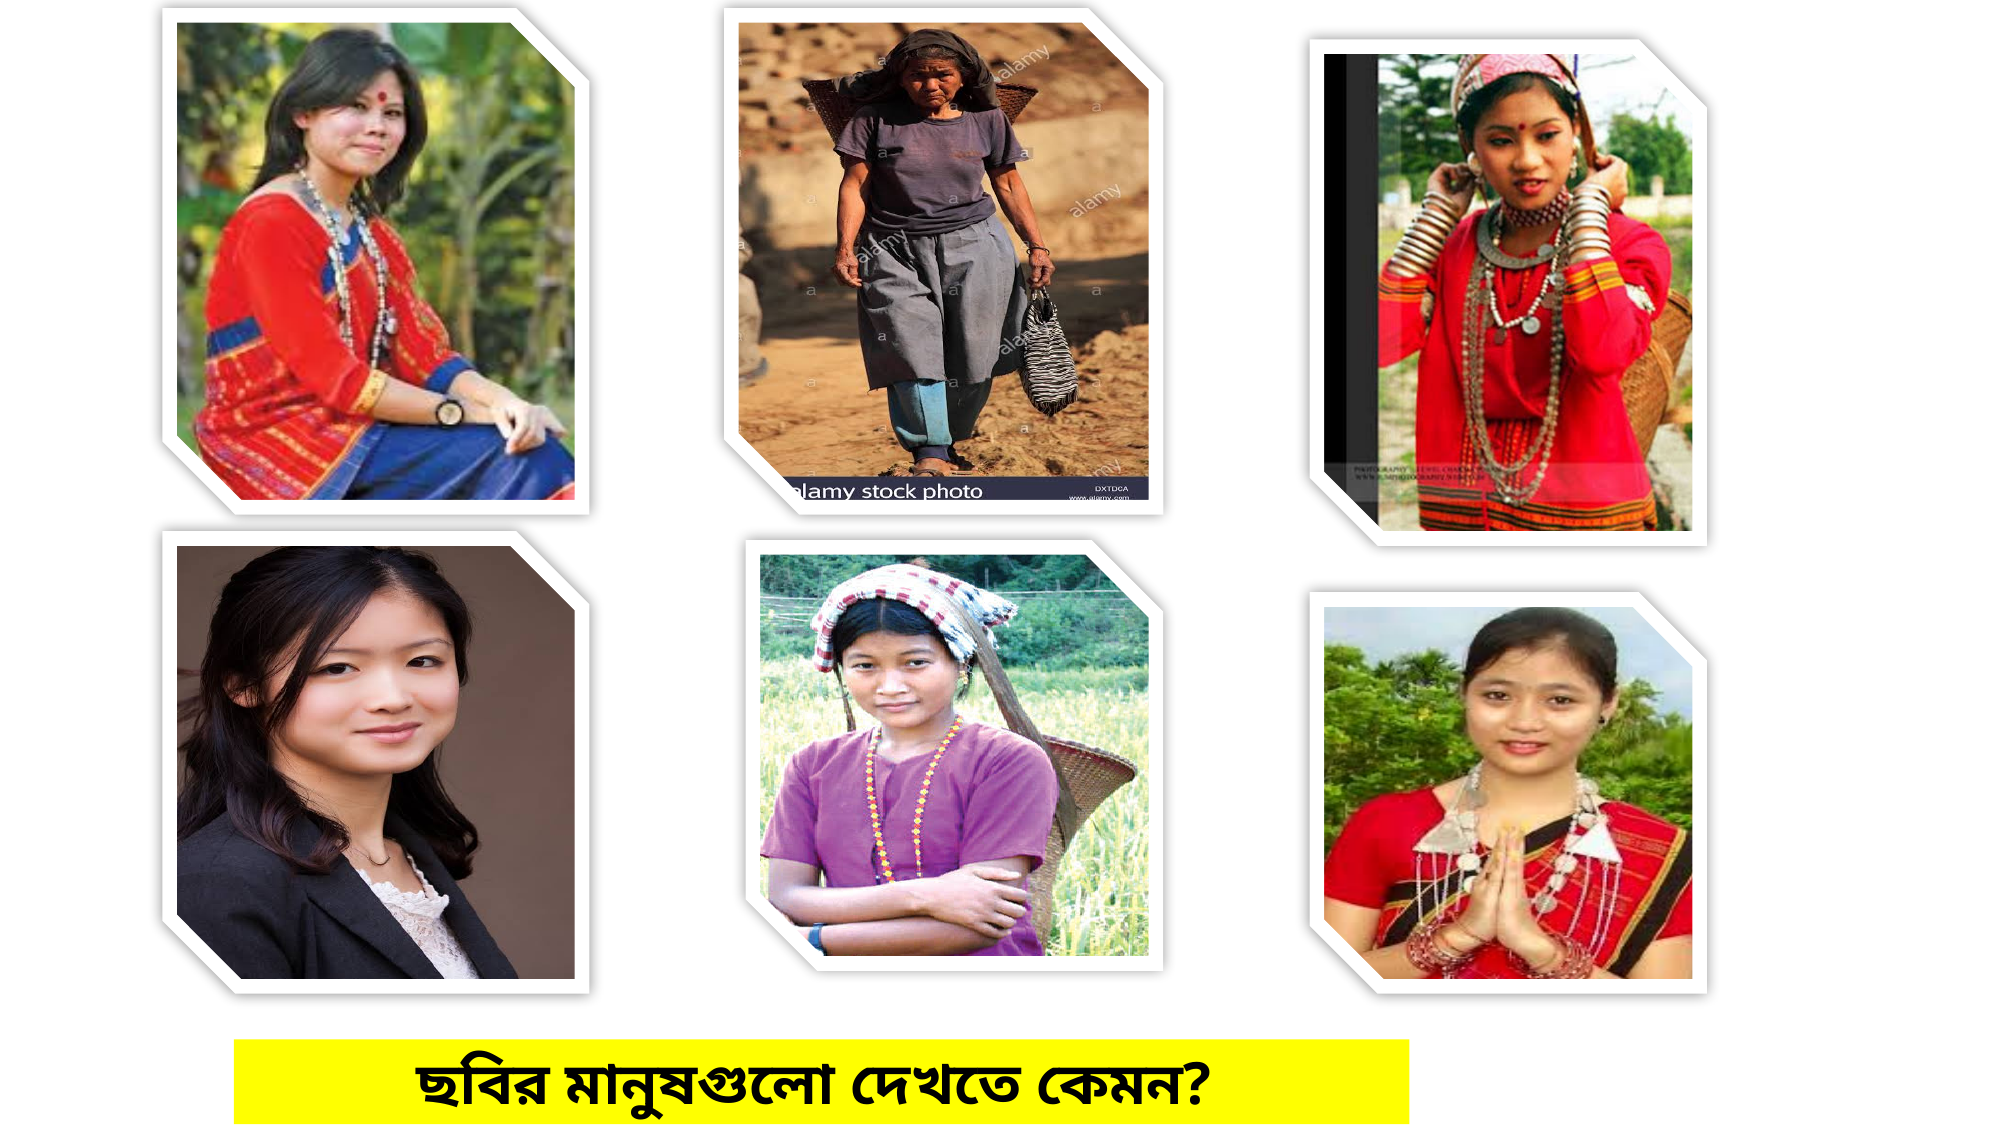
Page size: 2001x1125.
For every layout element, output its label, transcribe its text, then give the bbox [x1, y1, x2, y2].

picture [169, 538, 582, 987]
picture [1316, 46, 1700, 539]
picture [752, 547, 1156, 964]
text_box ছবির মানুষগুলো দেখতে কেমন? [233, 1039, 1410, 1125]
picture [731, 15, 1156, 508]
picture [1316, 599, 1700, 987]
picture [169, 15, 582, 508]
